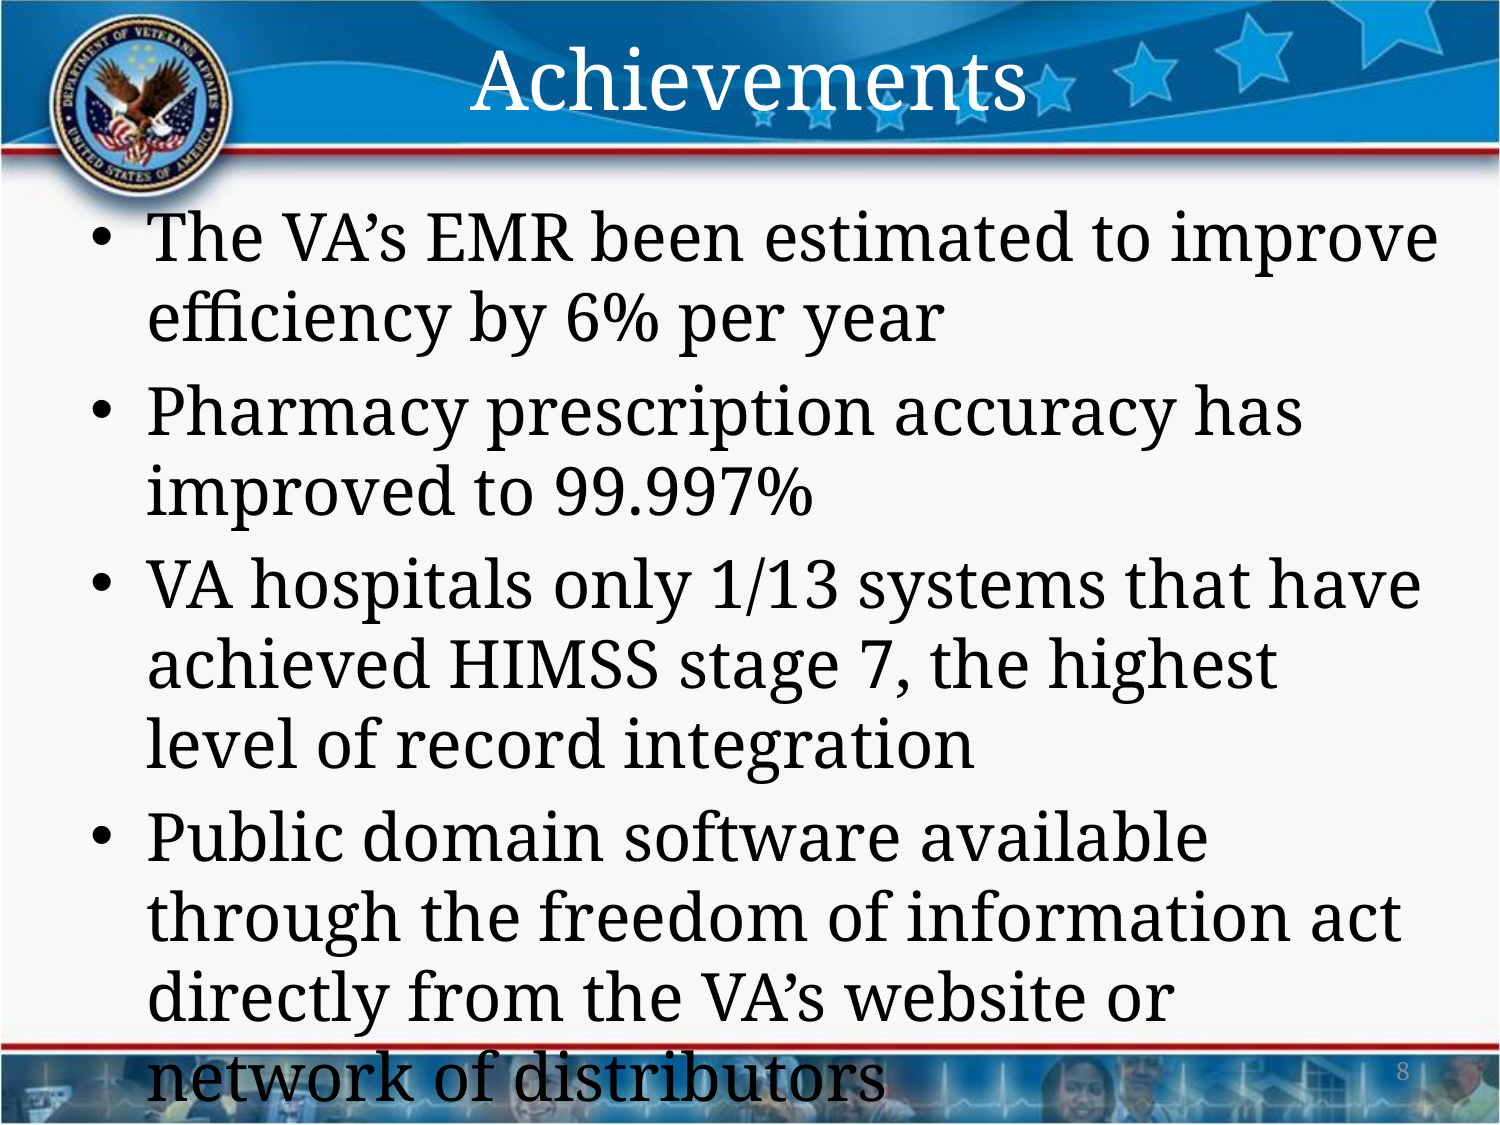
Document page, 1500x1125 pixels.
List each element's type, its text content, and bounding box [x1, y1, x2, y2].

title Achievements [75, 24, 1425, 130]
picture [0, 0, 1500, 1125]
slide_number 8 [1074, 1042, 1425, 1103]
list The VA’s EMR been estimated to improve efficiency by 6% per year Pharmacy prescription accuracy has improved to 99.997% VA hospitals only 1/13 systems that have achieved HIMSS stage 7, the highest level of record integration Public domain software available through the freedom of information act directly from the VA’s website or network of distributors [75, 187, 1463, 980]
